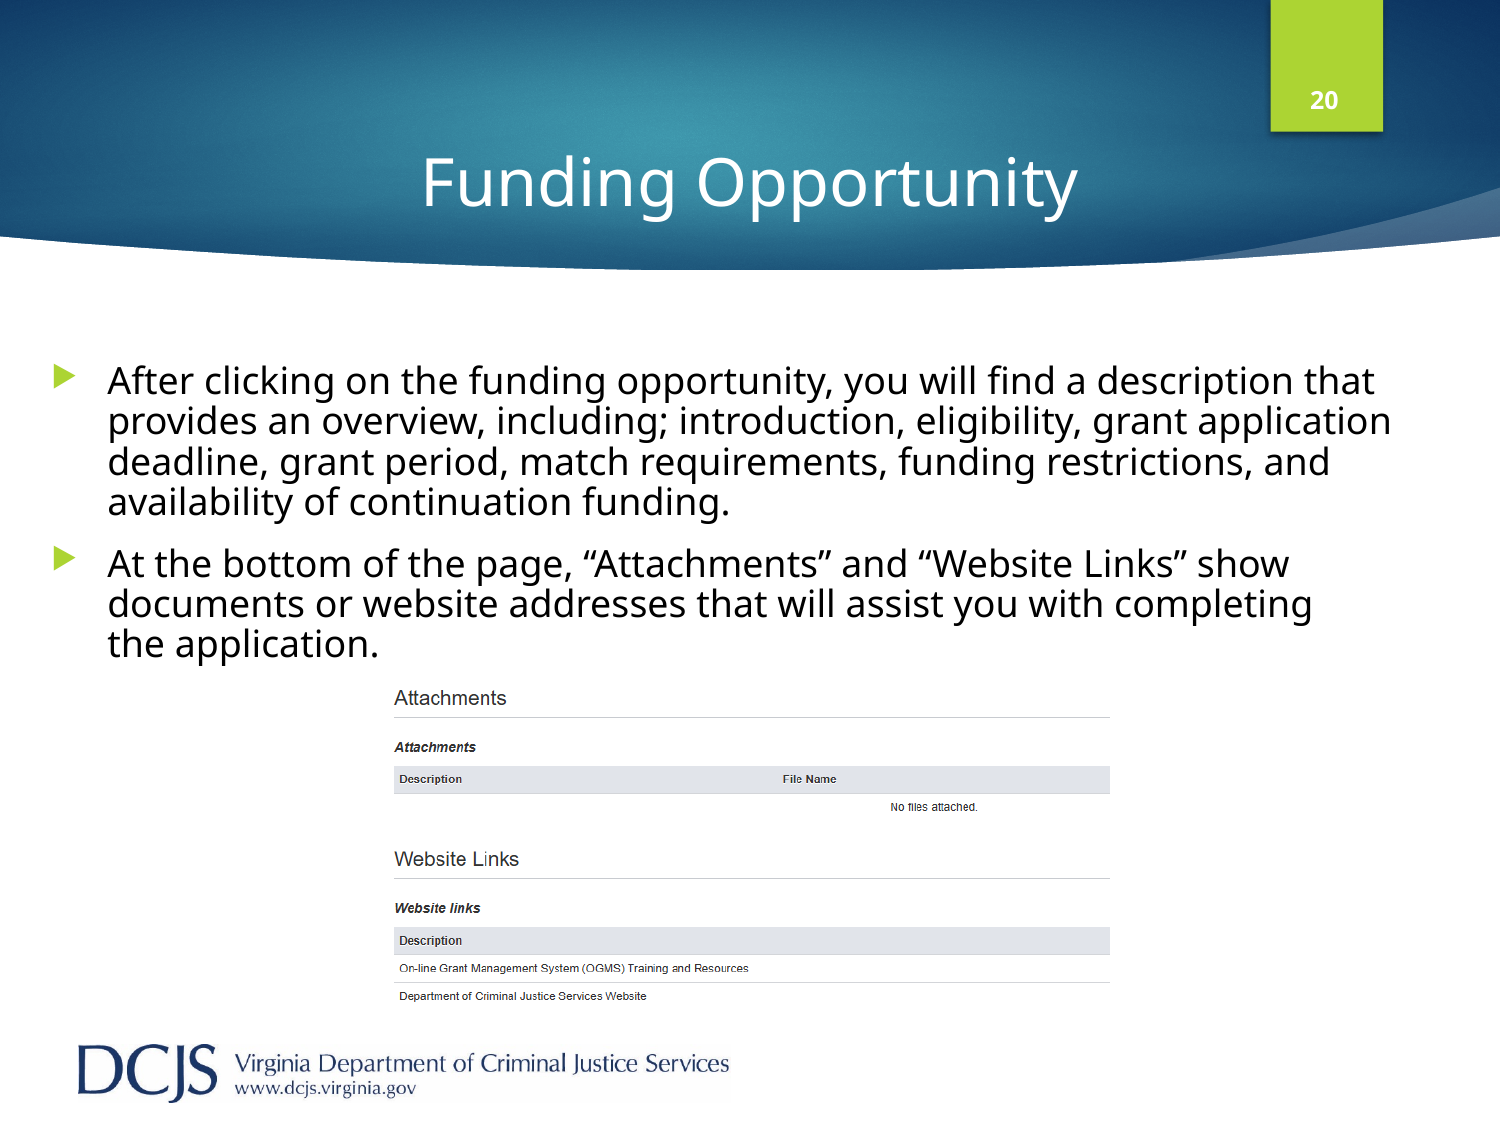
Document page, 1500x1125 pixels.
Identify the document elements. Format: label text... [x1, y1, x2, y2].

picture [78, 1044, 731, 1103]
slide_number 20 [1259, 0, 1390, 126]
title Funding Opportunity [226, 104, 1274, 255]
text_box After clicking on the funding opportunity, you will find a description that provides an overview, including; introduction, eligibility, grant application deadline, grant period, match requirements, funding restrictions, and availability of continuation funding. At the bottom of the page, “Attachments” and “Website Links” show documents or website addresses that will assist you with completing the application. [36, 354, 1462, 738]
picture [389, 683, 1111, 1021]
